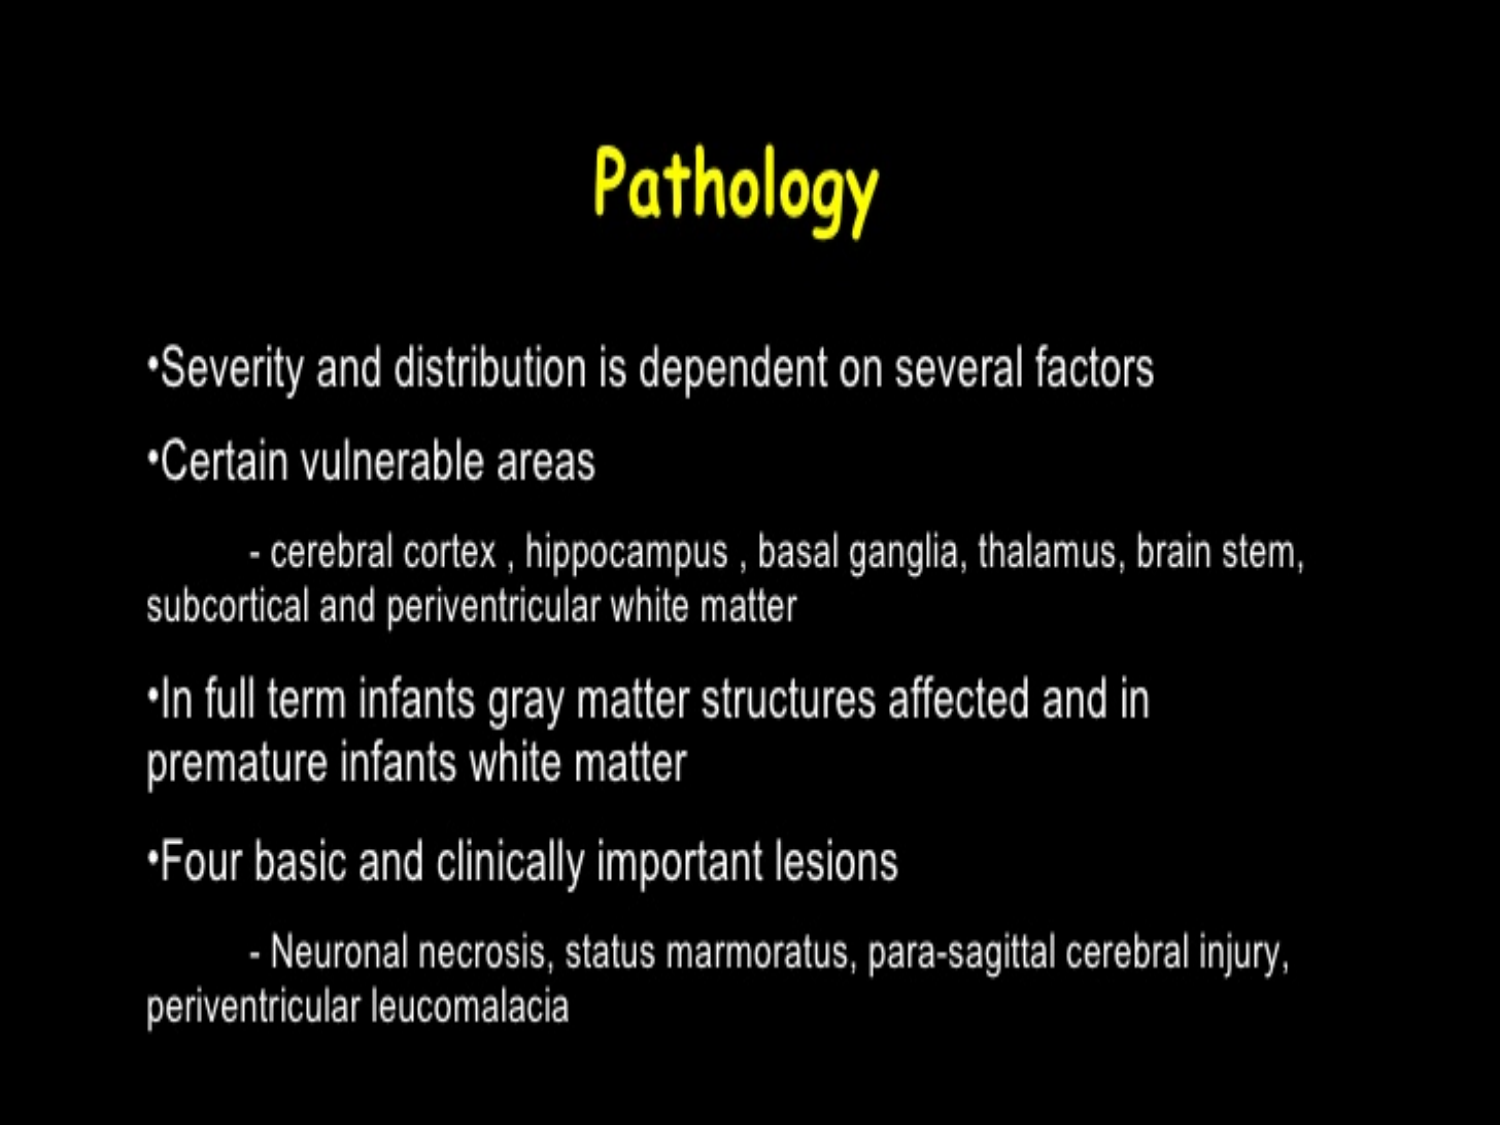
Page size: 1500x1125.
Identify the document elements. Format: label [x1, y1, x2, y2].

list [0, 0, 1500, 1125]
